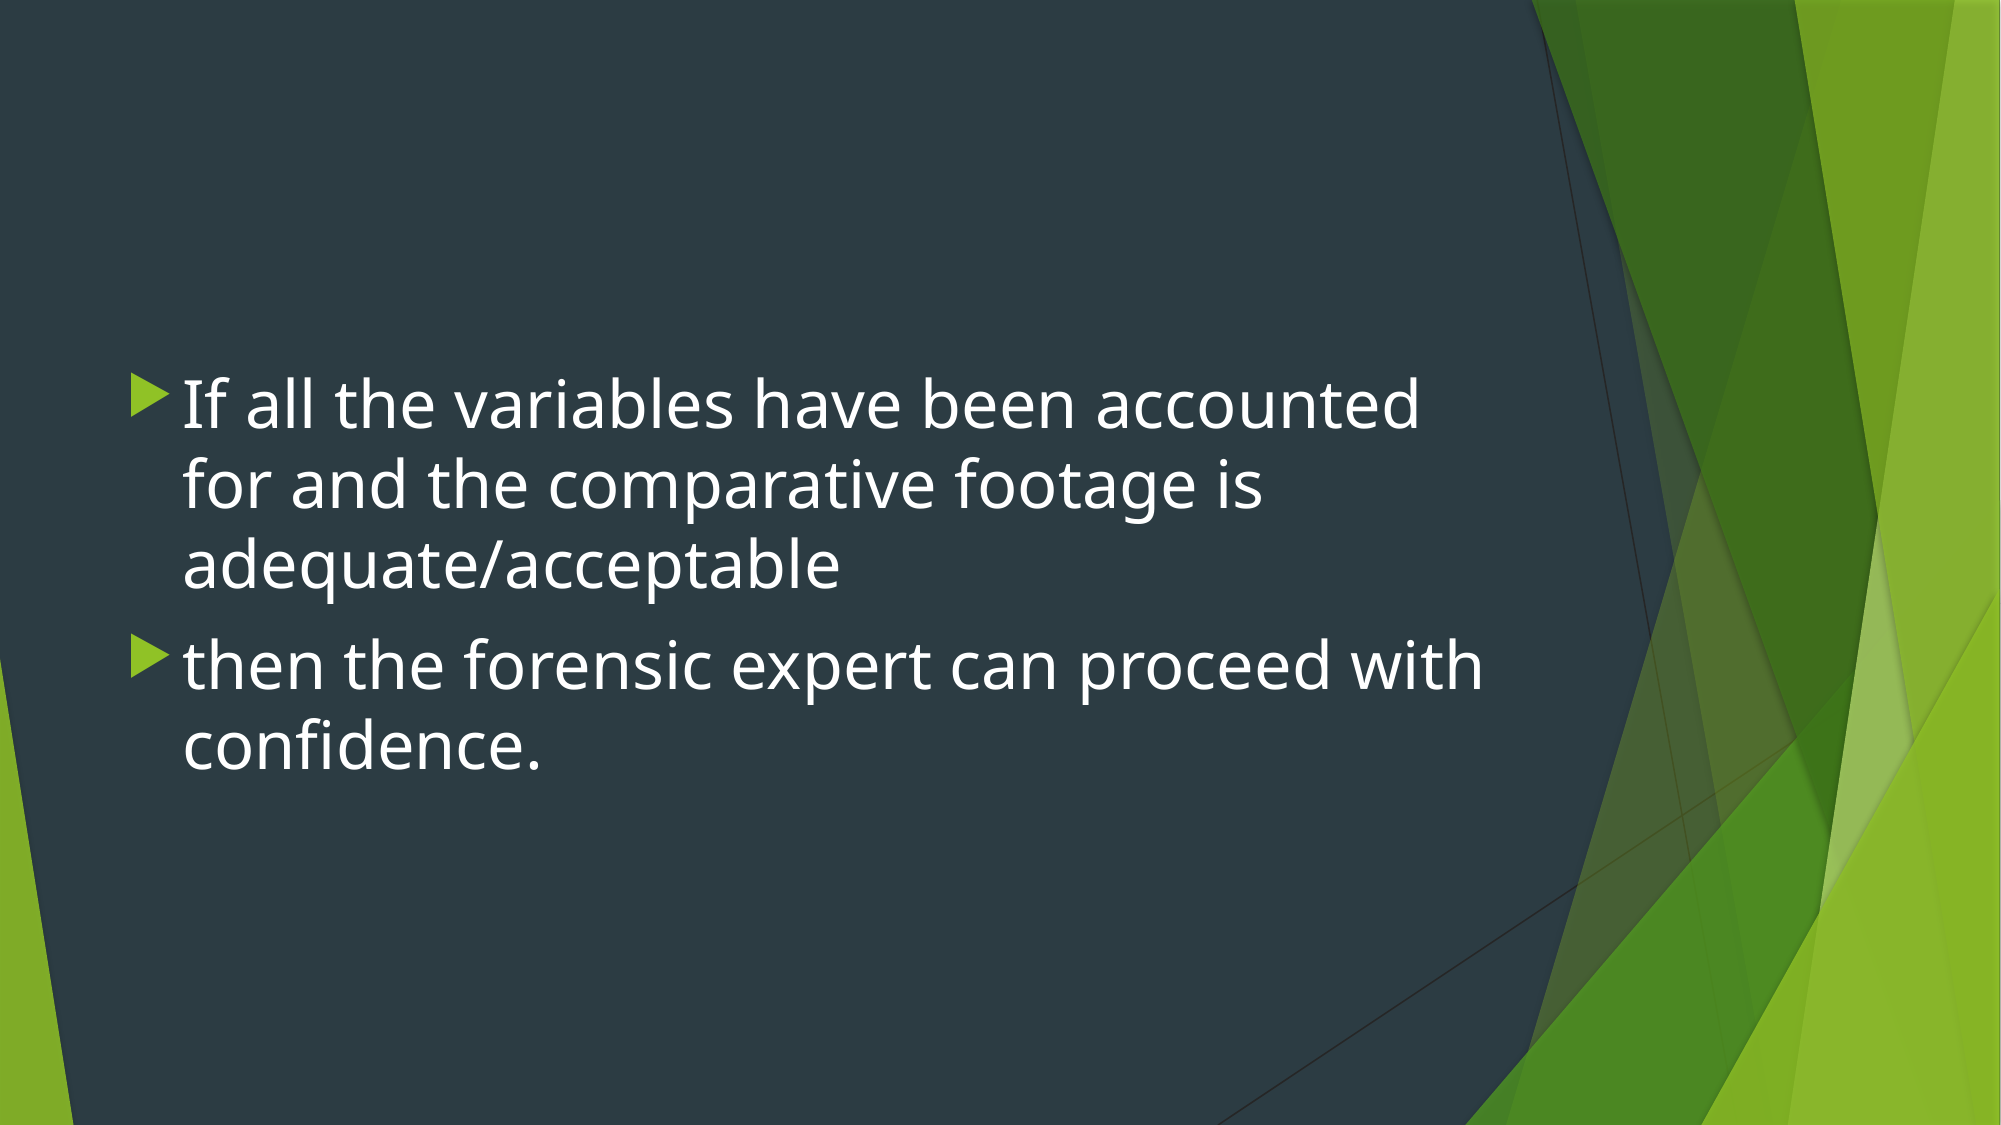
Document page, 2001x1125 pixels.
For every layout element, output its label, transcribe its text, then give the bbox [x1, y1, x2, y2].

list If all the variables have been accounted for and the comparative footage is adequate/acceptable then the forensic expert can proceed with confidence. [111, 354, 1522, 992]
